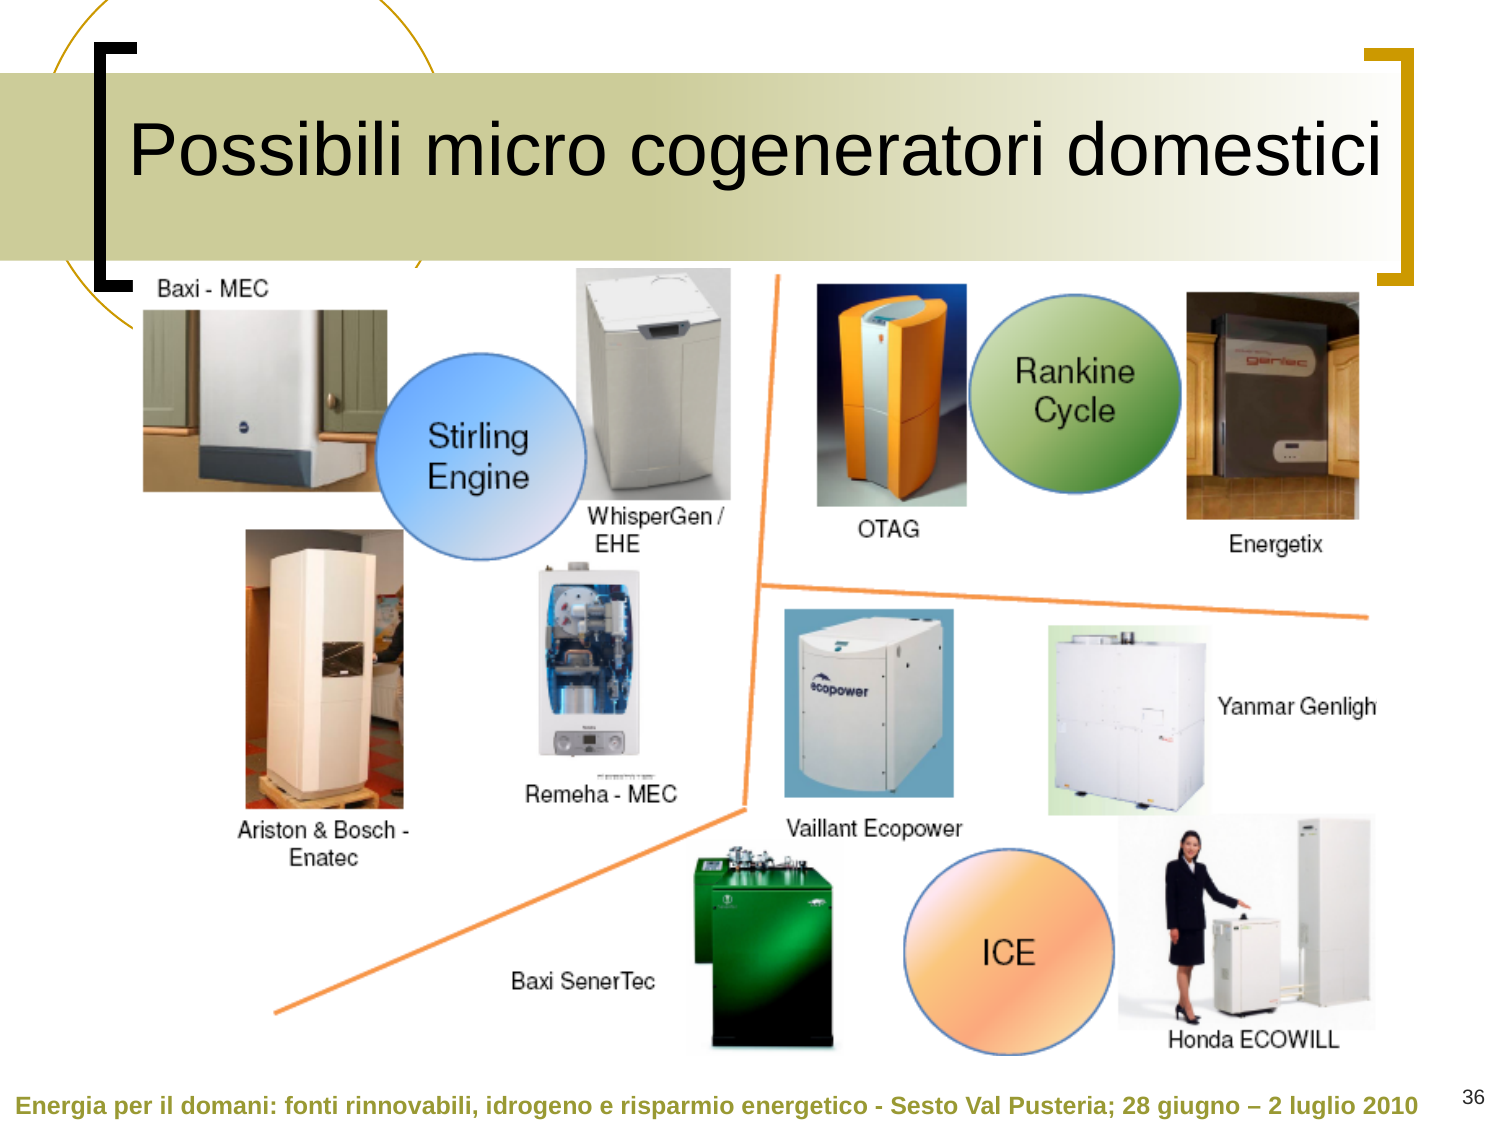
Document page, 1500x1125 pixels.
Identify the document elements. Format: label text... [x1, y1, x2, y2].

title Possibili micro cogeneratori domestici [114, 92, 1425, 233]
slide_number 36 [1434, 1076, 1500, 1125]
picture [132, 268, 1378, 1056]
footer Energia per il domani: fonti rinnovabili, idrogeno e risparmio energetico - Sesto Val Pusteria; 28 giugno – 2 luglio 2010 [0, 1082, 1434, 1125]
